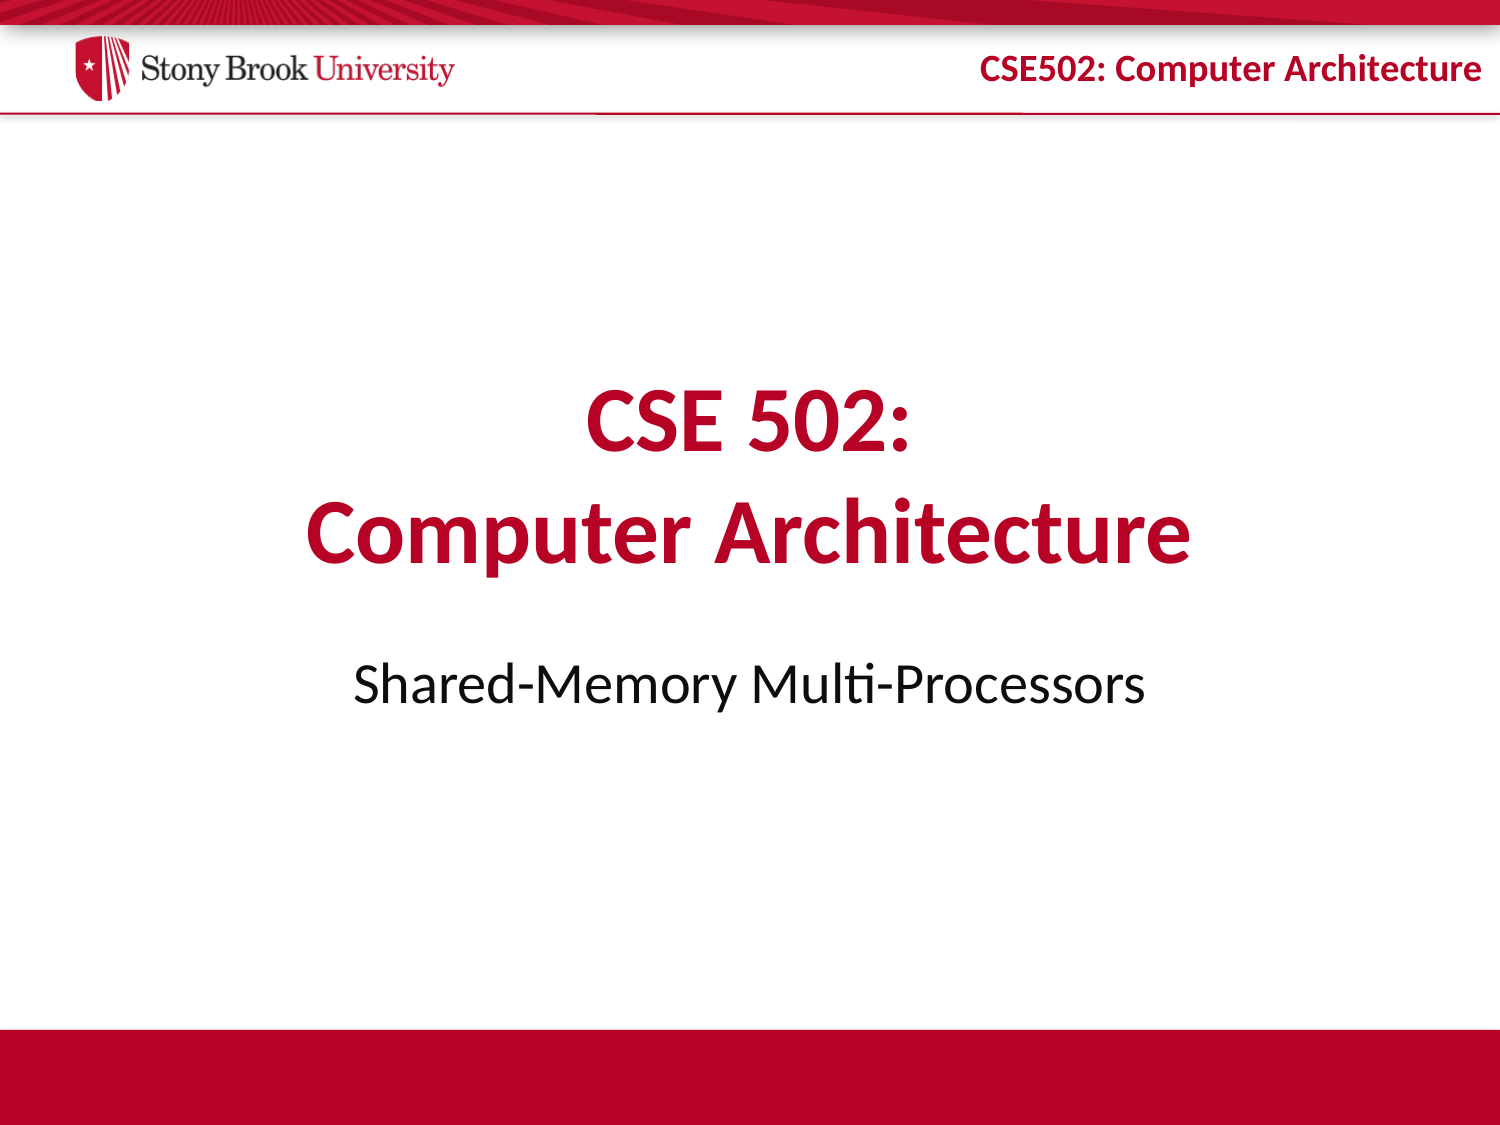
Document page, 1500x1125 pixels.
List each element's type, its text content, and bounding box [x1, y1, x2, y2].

picture [0, 0, 1500, 25]
title CSE 502: Computer Architecture [112, 349, 1388, 591]
subtitle Shared-Memory Multi-Processors [225, 637, 1275, 925]
